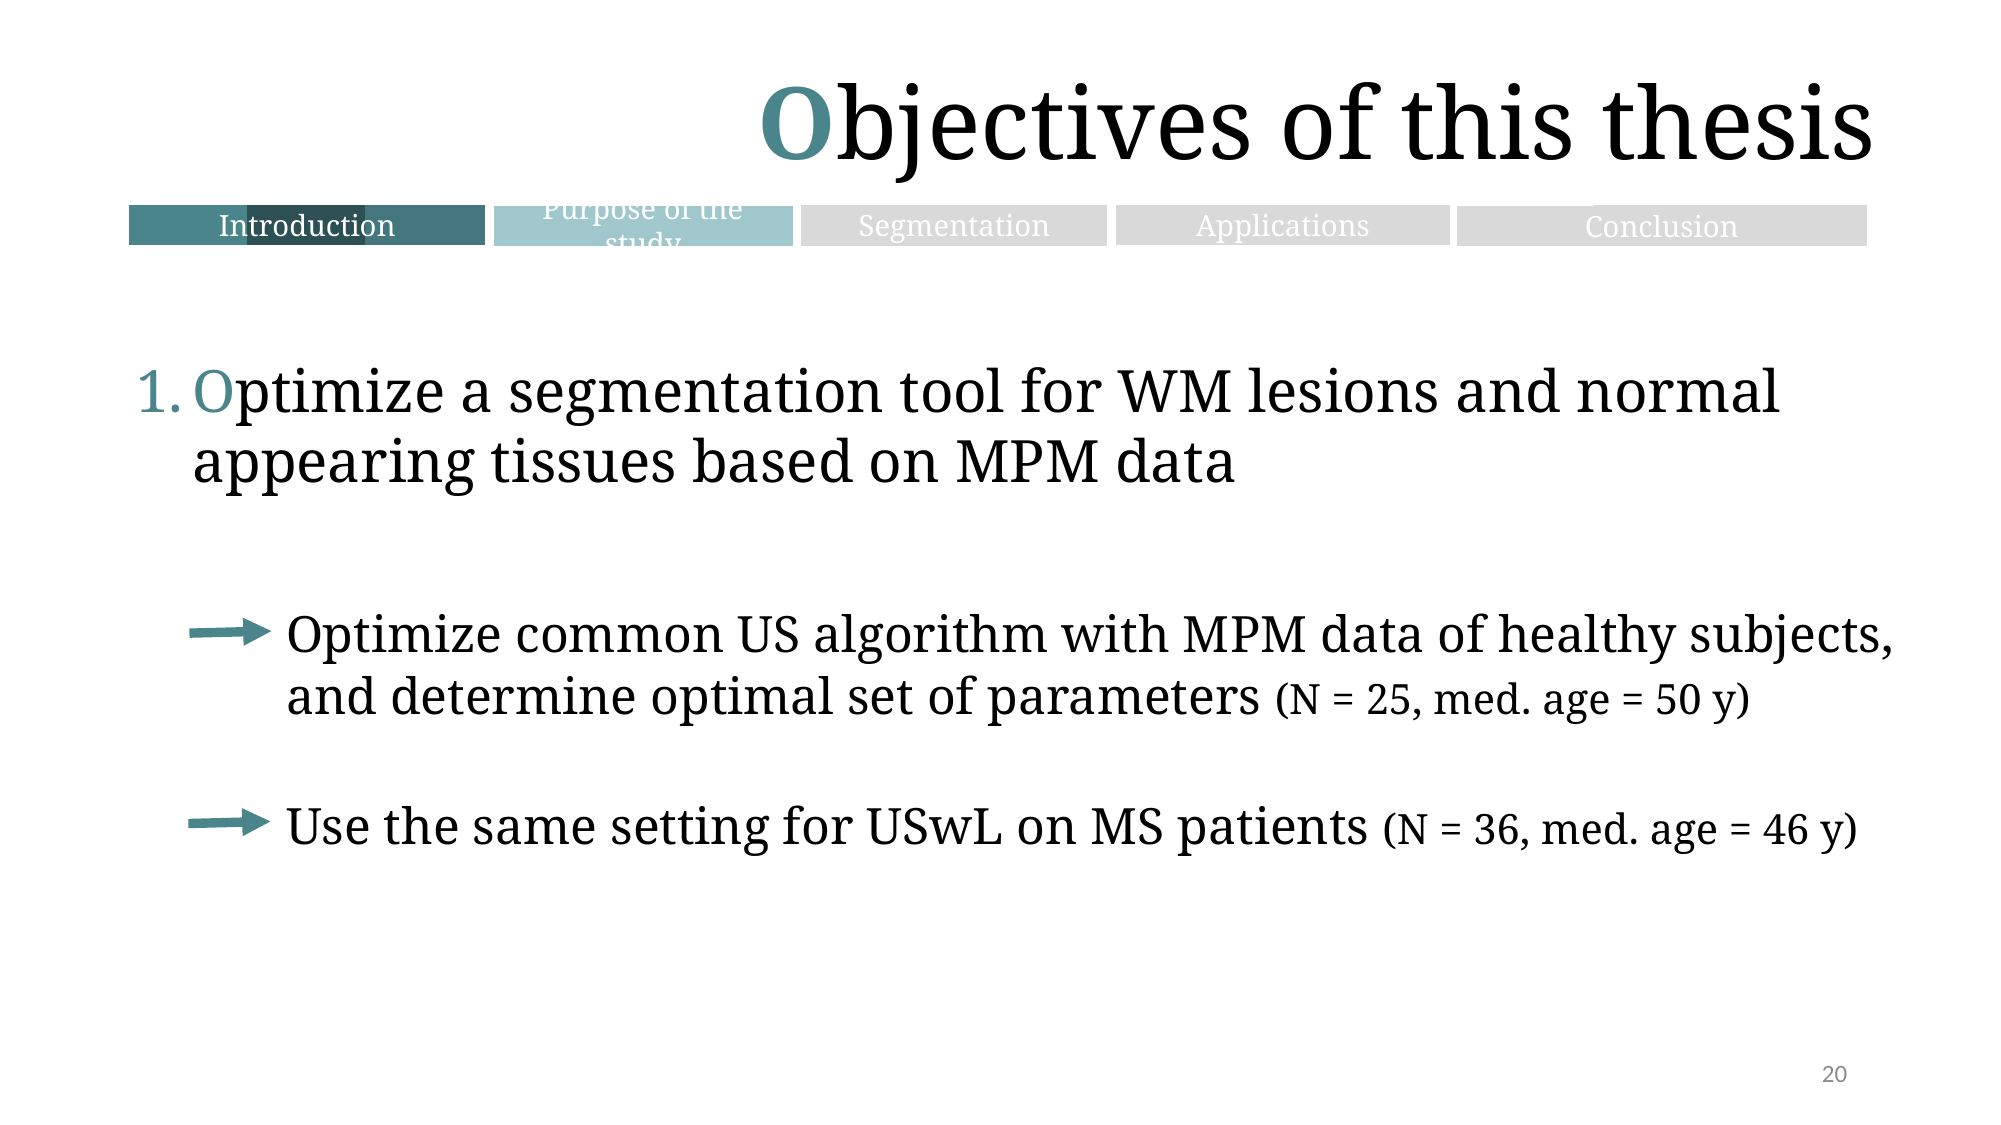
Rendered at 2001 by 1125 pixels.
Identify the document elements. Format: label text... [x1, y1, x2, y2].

text_box Conclusion [1457, 206, 1867, 246]
text_box Purpose of the study [494, 206, 793, 246]
text_box Segmentation [801, 205, 1107, 245]
text_box Objectives of this thesis [500, 51, 1892, 187]
text_box Introduction [129, 205, 485, 244]
slide_number 20 [1412, 1042, 1863, 1103]
text_box Applications [1116, 206, 1450, 245]
text_box Optimize a segmentation tool for WM lesions and normal appearing tissues based on MPM data Optimize common US algorithm with MPM data of healthy subjects, and determine optimal set of parameters (N = 25, med. age = 50 y) Use the same setting for USwL on MS patients (N = 36, med. age = 46 y) [121, 347, 1943, 862]
